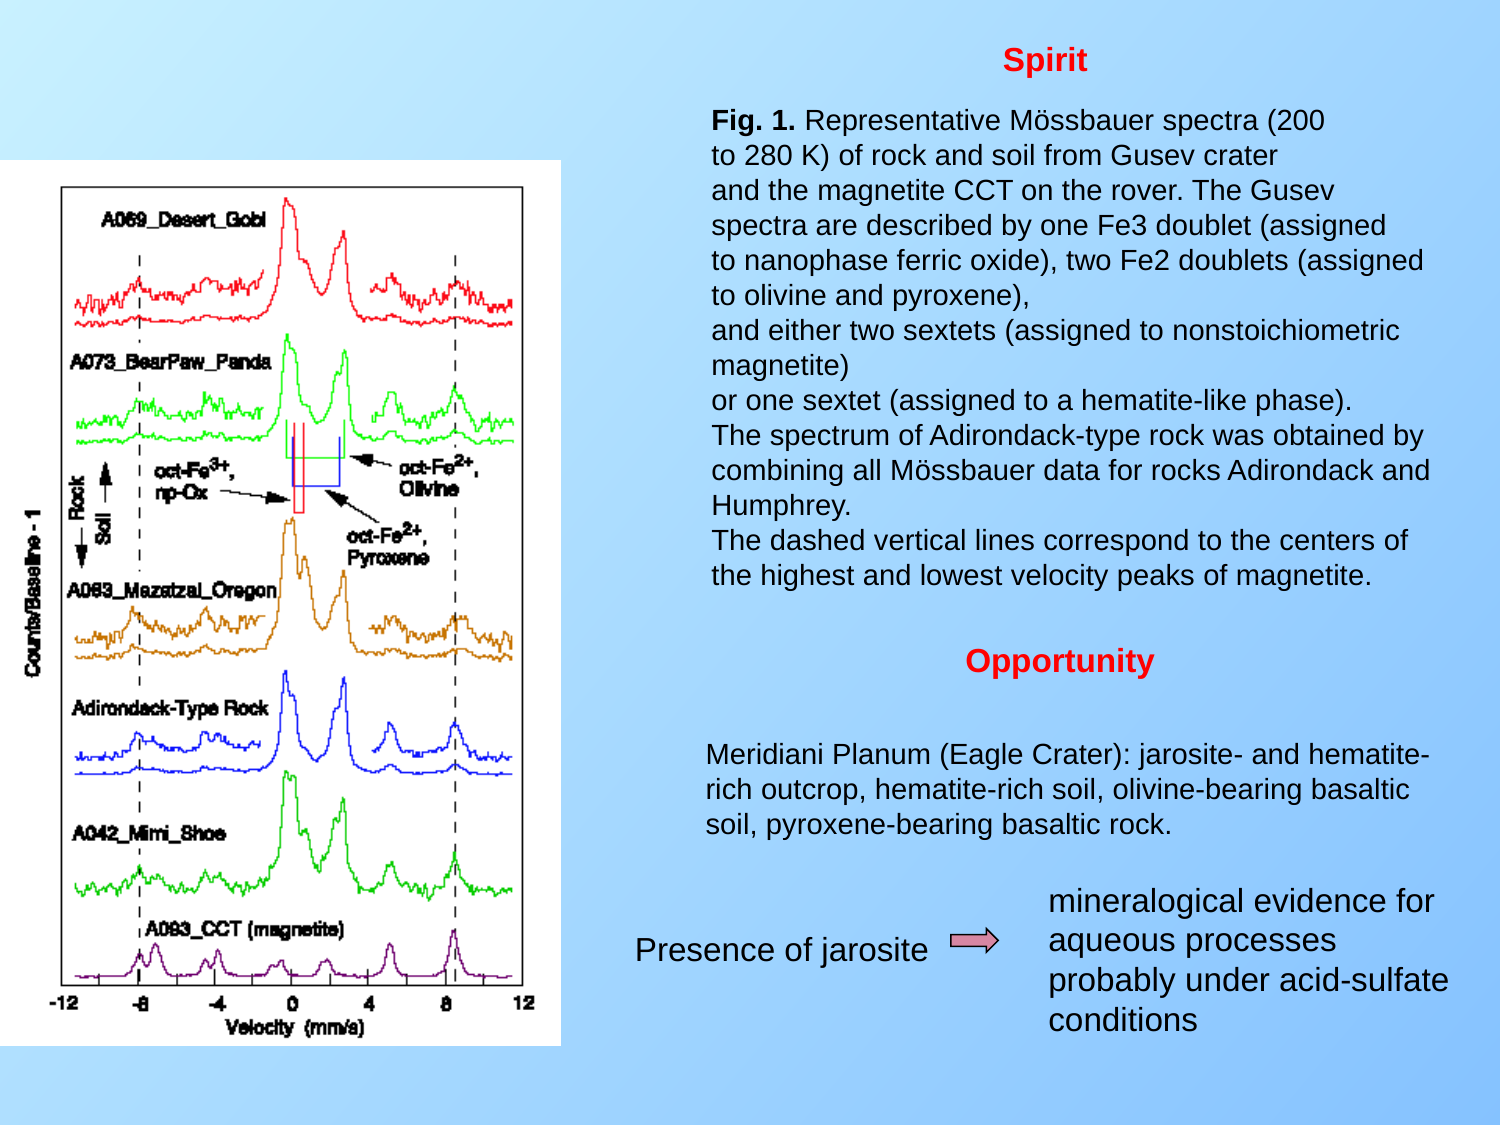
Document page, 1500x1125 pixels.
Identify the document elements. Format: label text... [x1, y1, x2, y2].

text_box Spirit [974, 30, 1117, 86]
text_box mineralogical evidence for aqueous processes probably under acid-sulfate conditions [1033, 871, 1471, 1046]
text_box Opportunity [950, 632, 1199, 687]
picture [0, 160, 562, 1046]
text_box Fig. 1. Representative Mössbauer spectra (200 to 280 K) of rock and soil from Gusev crater and the magnetite CCT on the rover. The Gusev spectra are described by one Fe3 doublet (assigned to nanophase ferric oxide), two Fe2 doublets (assigned to olivine and pyroxene), and either two sextets (assigned to nonstoichiometric magnetite) or one sextet (assigned to a hematite-like phase). The spectrum of Adirondack-type rock was obtained by combining all Mössbauer data for rocks Adirondack and Humphrey. The dashed vertical lines correspond to the centers of the highest and lowest velocity peaks of magnetite. [696, 94, 1447, 599]
text_box Meridiani Planum (Eagle Crater): jarosite- and hematite- rich outcrop, hematite-rich soil, olivine-bearing basaltic soil, pyroxene-bearing basaltic rock. [690, 727, 1459, 848]
text_box [950, 928, 999, 953]
text_box Presence of jarosite [620, 920, 963, 976]
